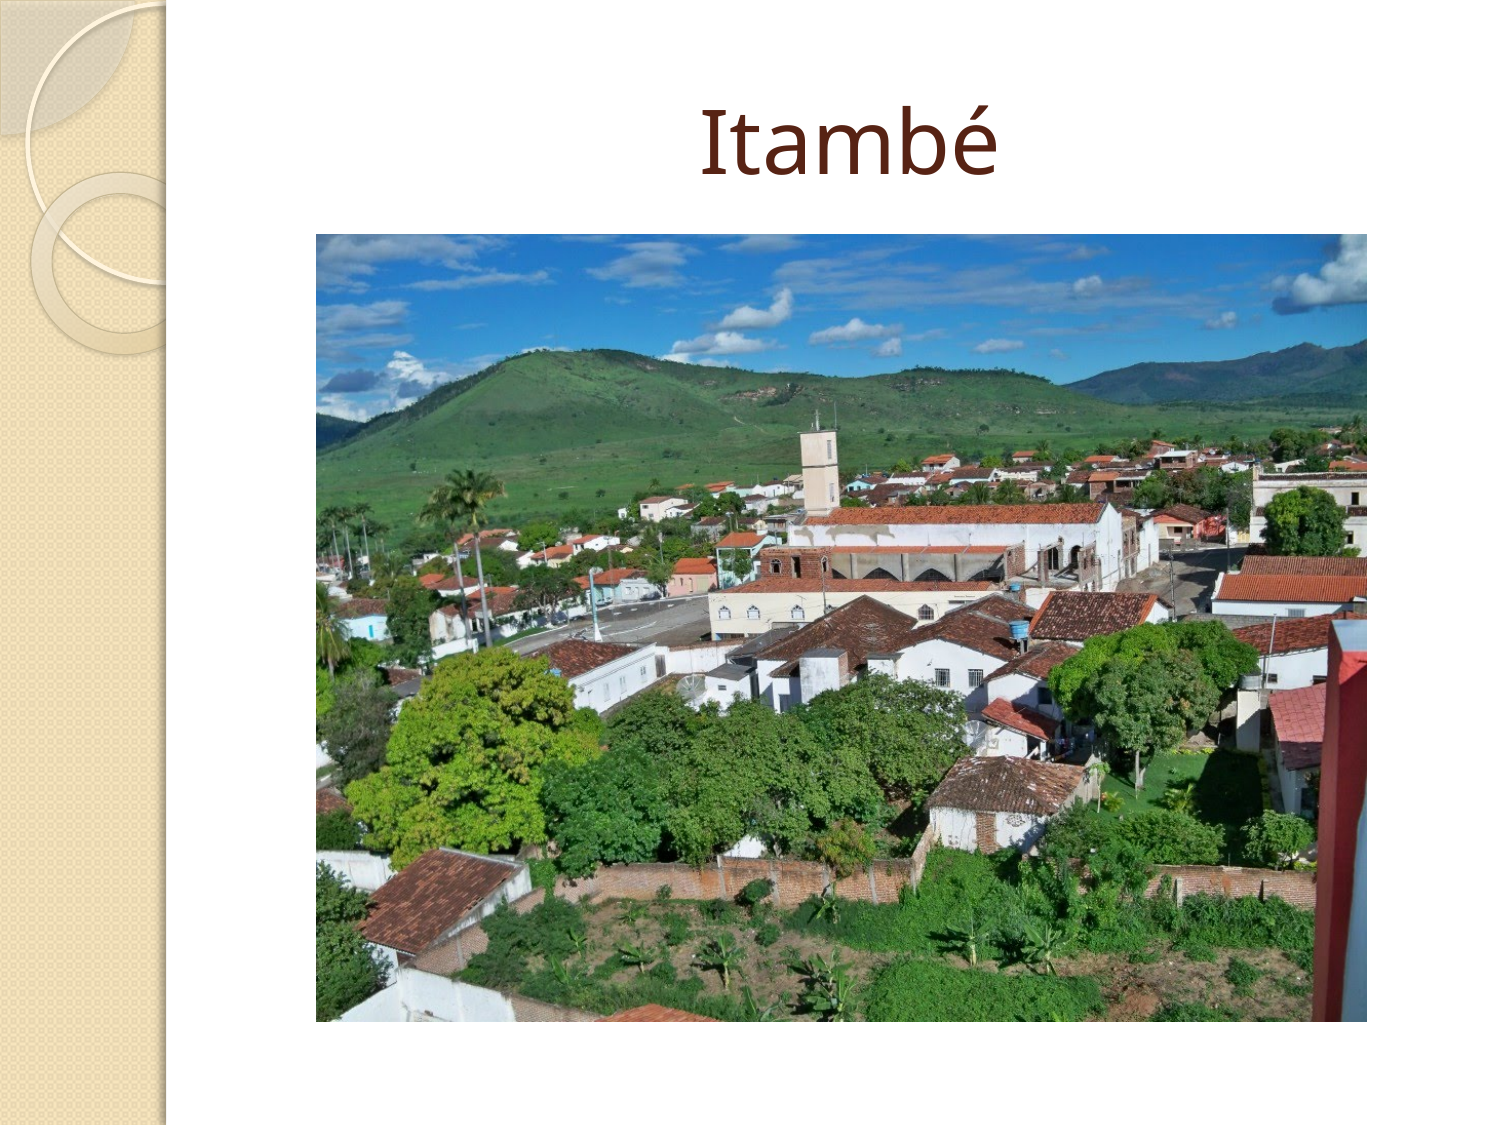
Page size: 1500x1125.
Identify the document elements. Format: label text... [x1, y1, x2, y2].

title Itambé [235, 45, 1466, 233]
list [316, 234, 1367, 1023]
